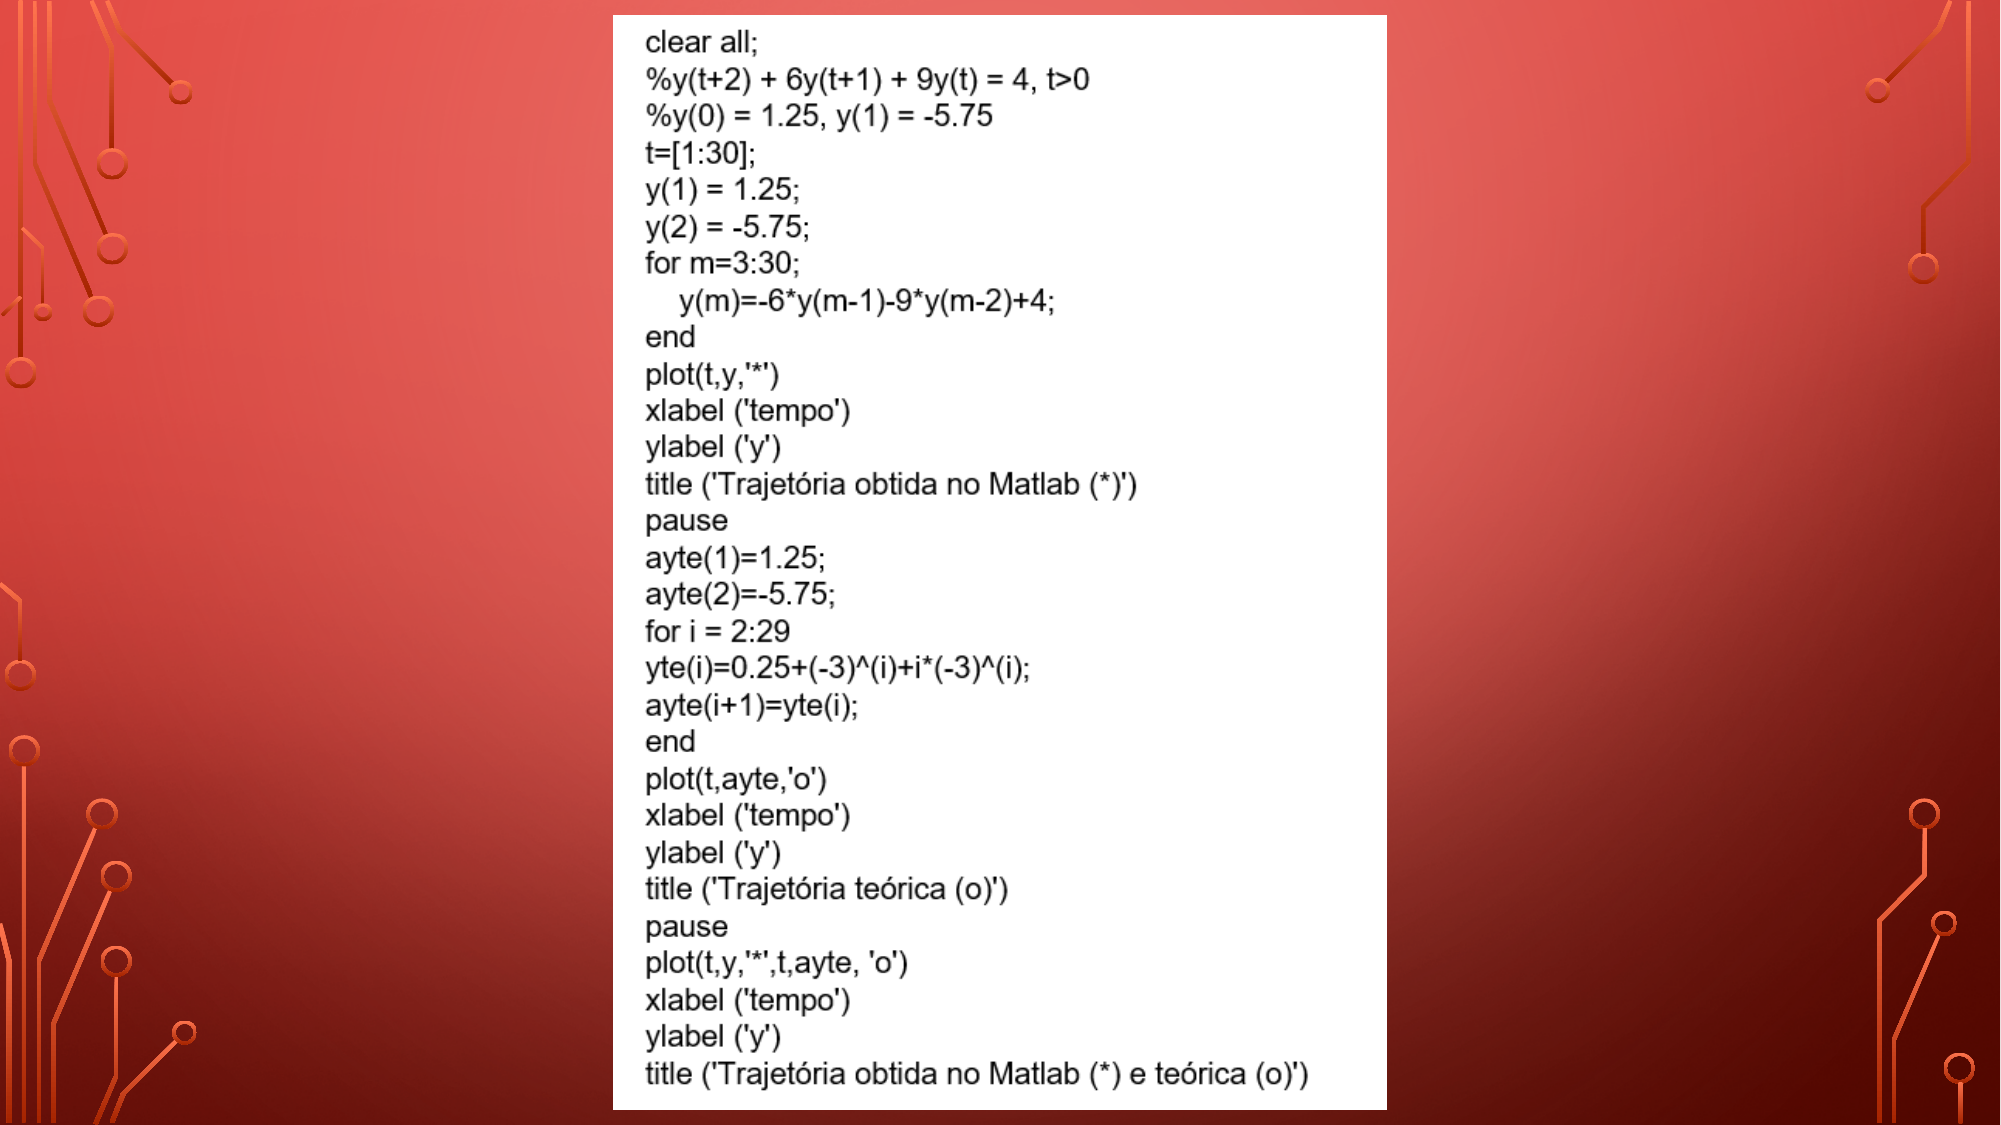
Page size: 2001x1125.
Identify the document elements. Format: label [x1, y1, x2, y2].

picture [613, 15, 1387, 1110]
